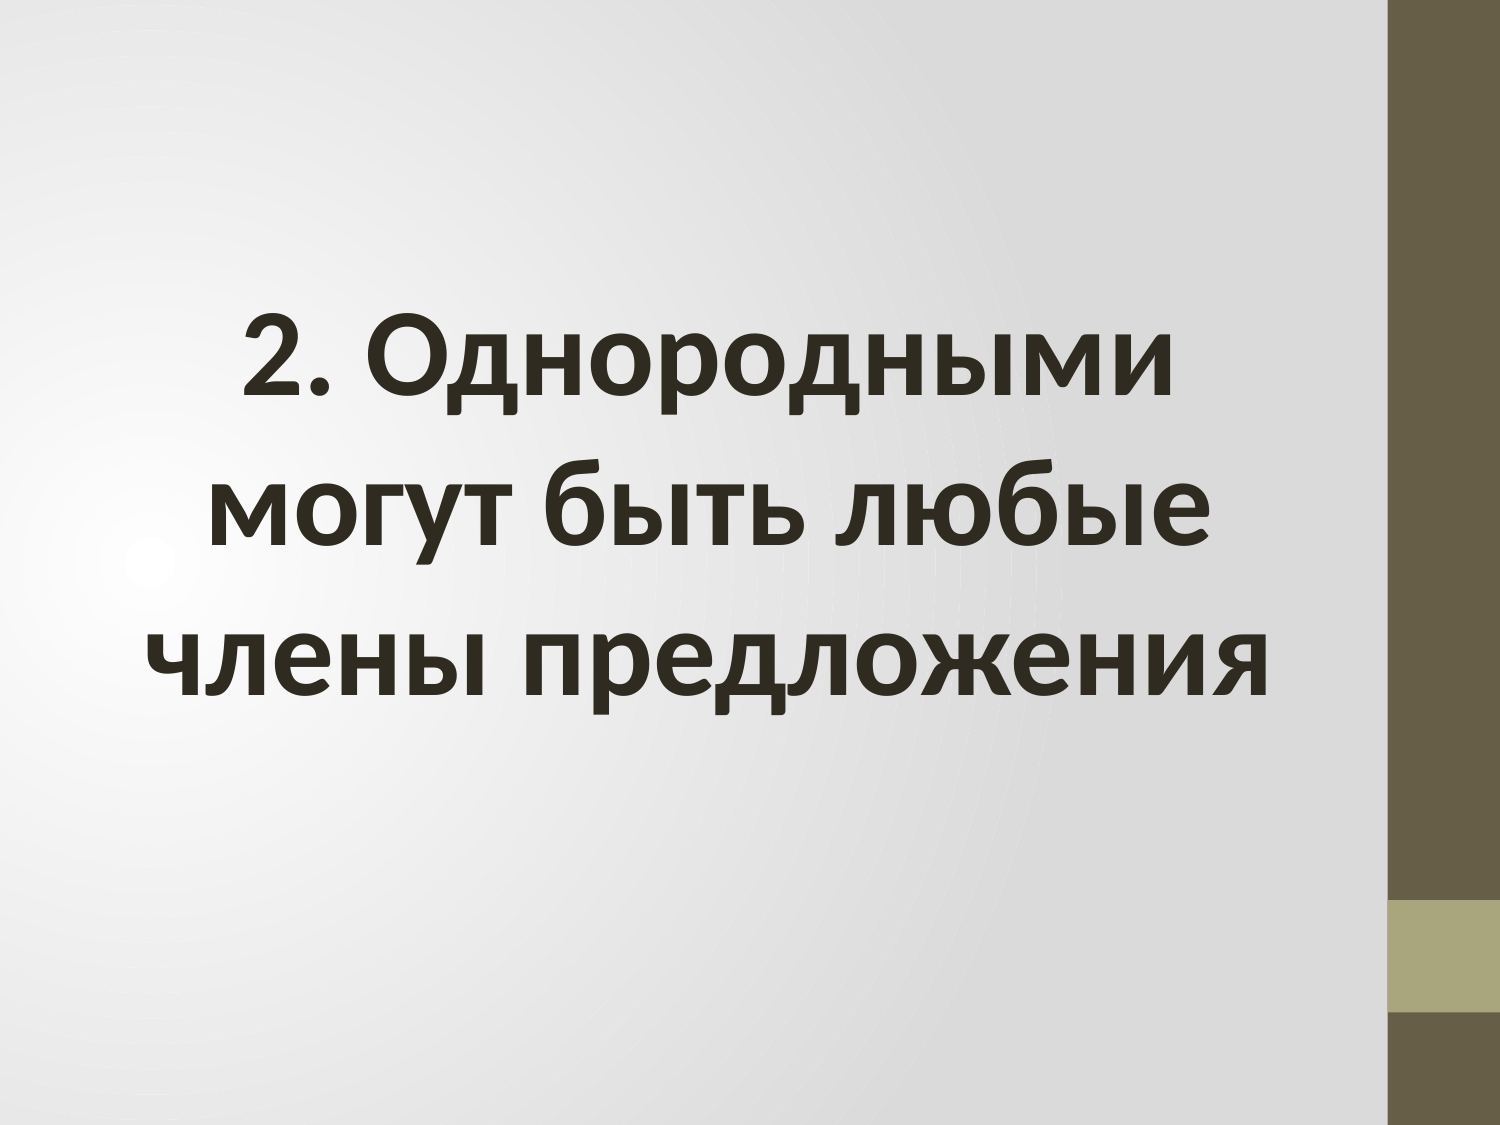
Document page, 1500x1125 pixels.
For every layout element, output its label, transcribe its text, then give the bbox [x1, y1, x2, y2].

list 2. Однородными могут быть любые члены предложения [75, 262, 1325, 1050]
